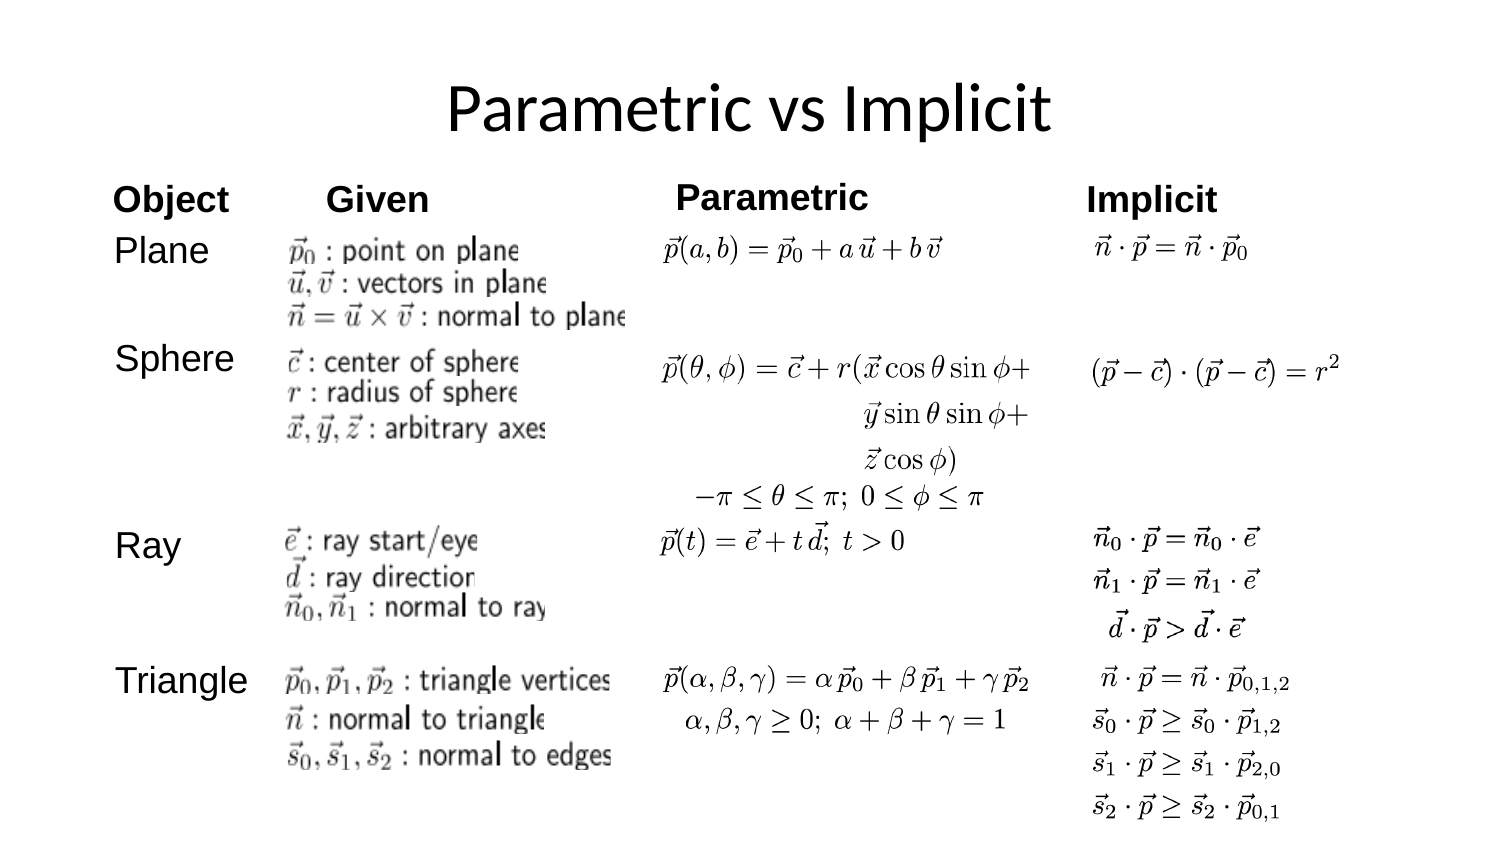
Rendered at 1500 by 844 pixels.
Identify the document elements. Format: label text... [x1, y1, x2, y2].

picture [284, 664, 610, 695]
text_box Plane [99, 226, 225, 279]
picture [685, 707, 1006, 735]
text_box Given [311, 175, 446, 228]
picture [287, 739, 611, 770]
picture [285, 267, 546, 297]
text_box Triangle [100, 656, 264, 709]
picture [662, 234, 944, 265]
text_box Ray [100, 521, 197, 574]
picture [285, 299, 626, 330]
picture [1095, 233, 1247, 261]
picture [282, 524, 546, 621]
picture [1093, 353, 1339, 388]
text_box Object [98, 175, 245, 228]
picture [284, 412, 546, 443]
text_box Sphere [99, 334, 250, 387]
picture [285, 345, 519, 406]
picture [283, 703, 545, 734]
picture [658, 520, 904, 557]
picture [695, 482, 984, 511]
picture [1093, 665, 1289, 823]
picture [1093, 524, 1261, 643]
text_box Implicit [1071, 175, 1233, 228]
picture [288, 234, 519, 265]
picture [662, 663, 1029, 695]
title Parametric vs Implicit [75, 33, 1425, 175]
picture [658, 354, 1030, 477]
text_box Parametric [660, 173, 884, 226]
